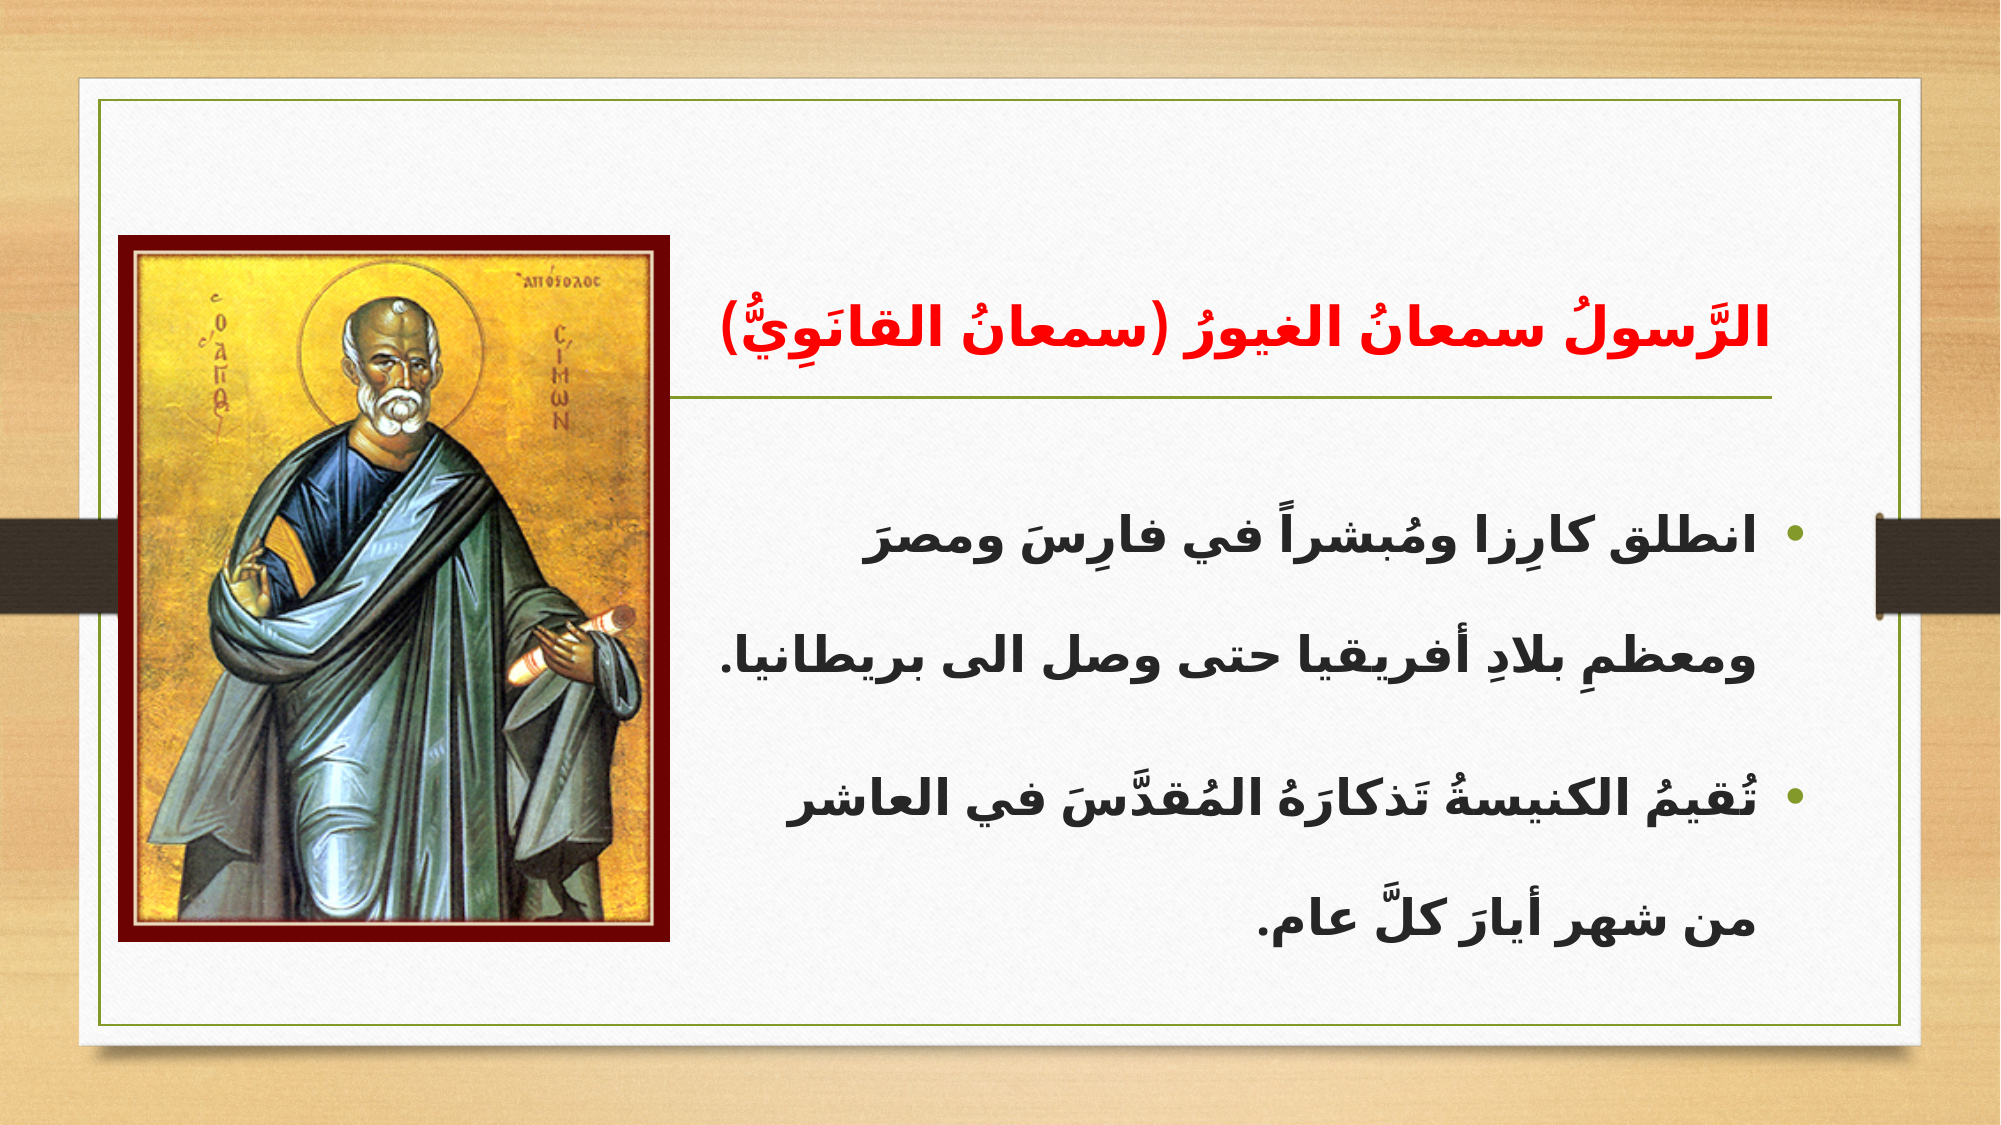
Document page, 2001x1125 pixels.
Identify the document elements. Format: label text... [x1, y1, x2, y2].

list انطلق كارِزا ومُبشراً في فارِسَ ومصرَ ومعظمِ بلادِ أفريقيا حتى وصل الى بريطانيا. تُقيمُ الكنيسةُ تَذكارَهُ المُقدَّسَ في العاشر من شهر أيارَ كلَّ عام. [694, 435, 1821, 967]
title الرَّسولُ سمعانُ الغيورُ (سمعانُ القانَوِيُّ) [694, 252, 1788, 398]
picture [0, 0, 2001, 1125]
